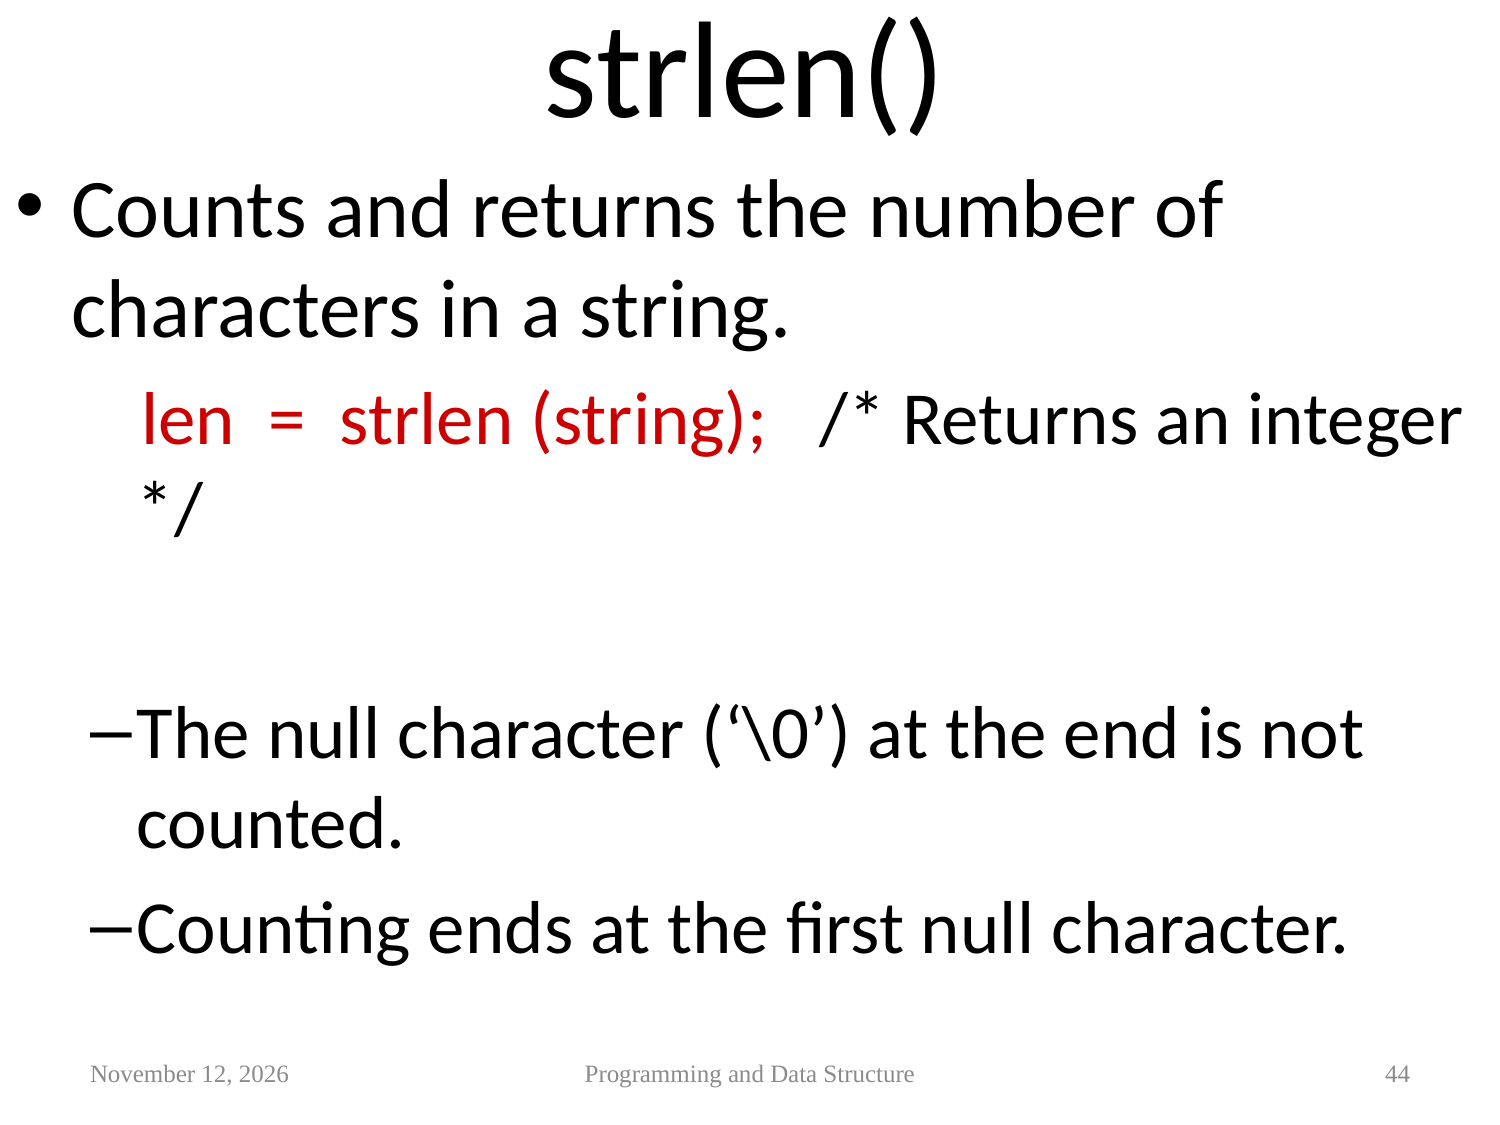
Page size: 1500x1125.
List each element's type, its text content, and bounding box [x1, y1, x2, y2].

footer Programming and Data Structure [512, 1042, 988, 1103]
slide_number 44 [1074, 1042, 1425, 1103]
title strlen() [107, 0, 1383, 126]
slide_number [75, 1042, 425, 1103]
list Counts and returns the number of characters in a string. len = strlen (string); /* Returns an integer */ The null character (‘\0’) at the end is not counted. Counting ends at the first null character. [0, 146, 1500, 998]
